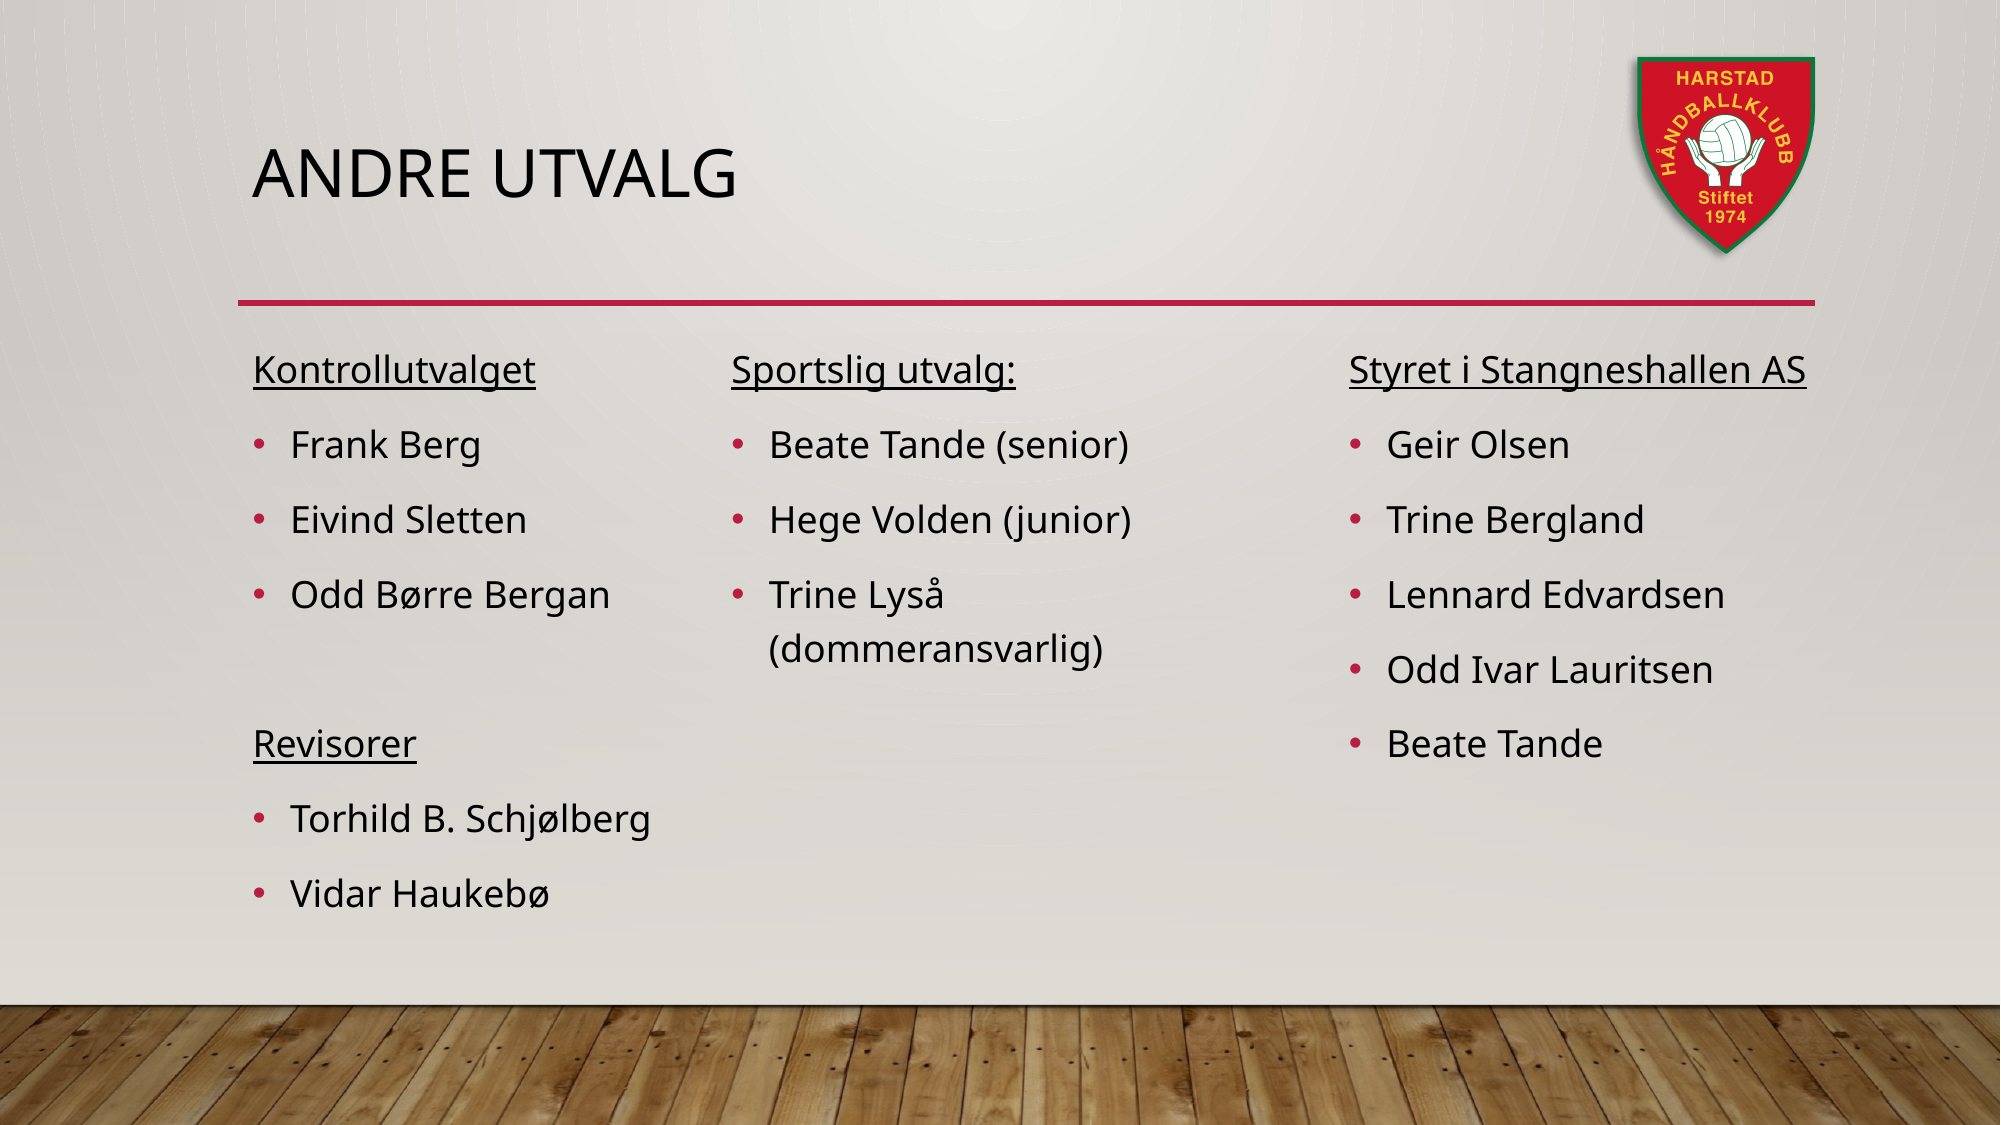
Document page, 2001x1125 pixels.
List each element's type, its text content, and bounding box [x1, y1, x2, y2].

picture [1612, 41, 1839, 268]
picture [0, 1005, 2000, 1125]
text_box Styret i Stangneshallen AS Geir Olsen Trine Bergland Lennard Edvardsen Odd Ivar Lauritsen Beate Tande [1333, 329, 1852, 977]
list Sportslig utvalg: Beate Tande (senior) Hege Volden (junior) Trine Lyså (dommeransvarlig) [716, 329, 1235, 977]
title Andre utvalg [237, 132, 1814, 306]
list Kontrollutvalget Frank Berg Eivind Sletten Odd Børre Bergan Revisorer Torhild B. Schjølberg Vidar Haukebø [237, 329, 716, 977]
